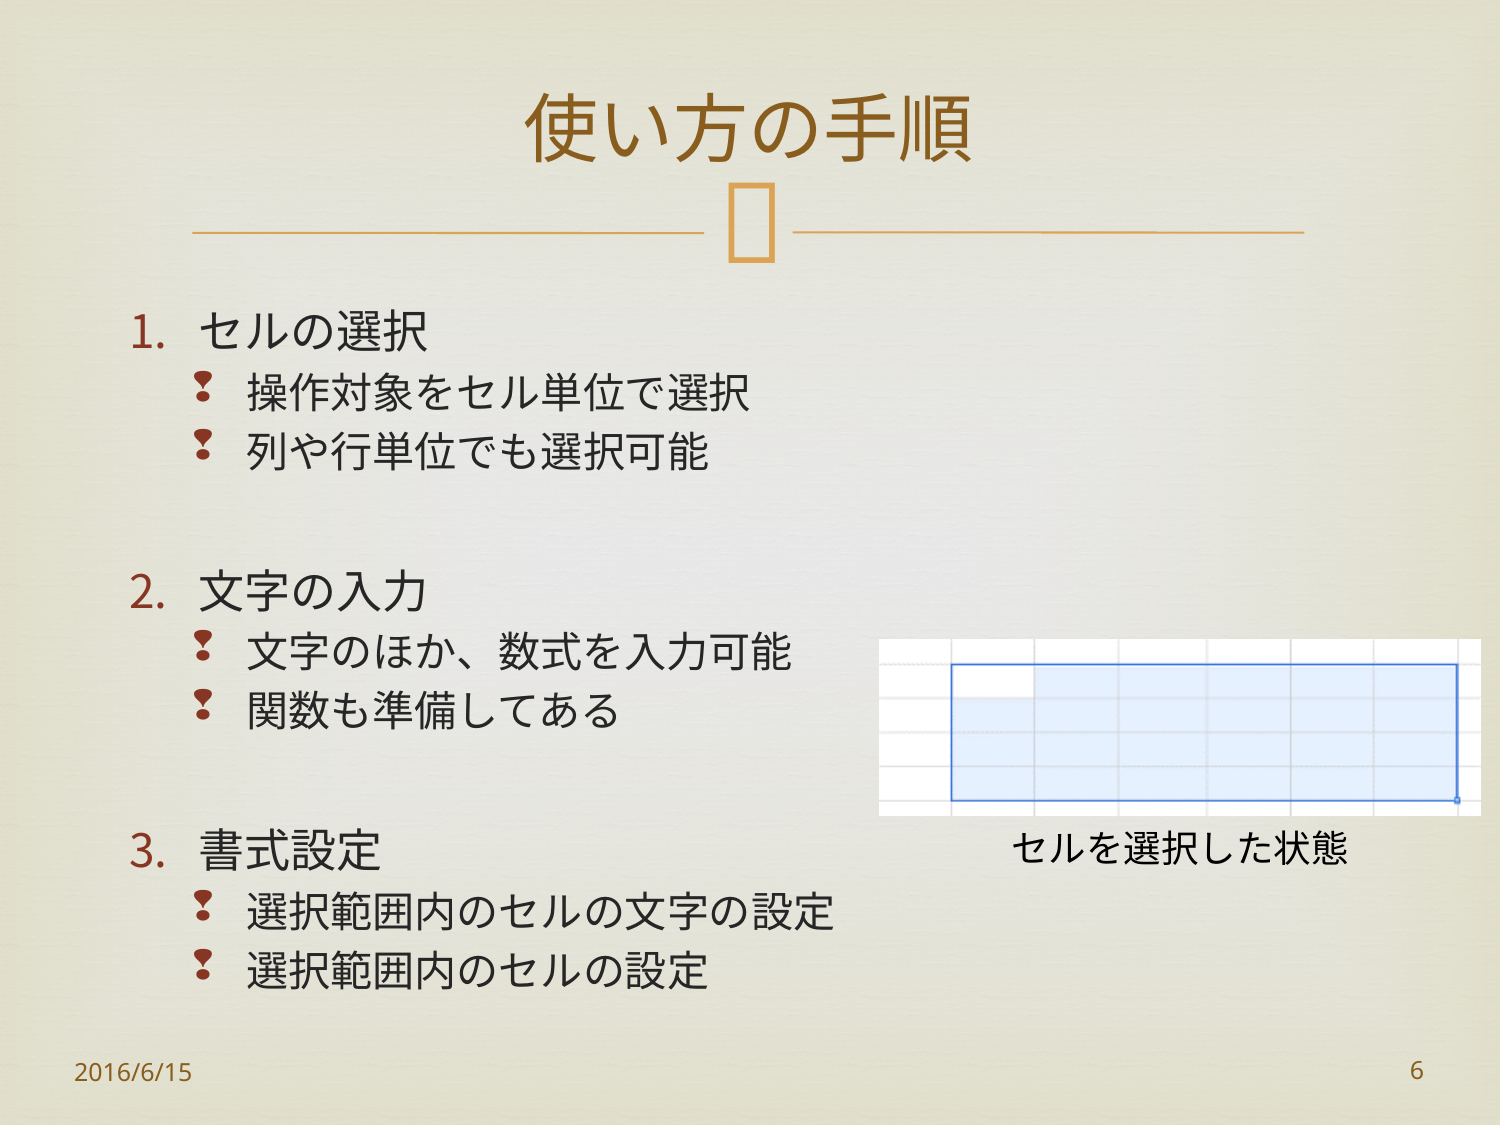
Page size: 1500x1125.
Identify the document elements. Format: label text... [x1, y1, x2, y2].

text_box セルを選択した状態 [996, 827, 1364, 878]
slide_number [59, 1041, 410, 1102]
title 使い方の手順 [112, 40, 1386, 214]
list セルの選択 操作対象をセル単位で選択 列や行単位でも選択可能 文字の入力 文字のほか、数式を入力可能 関数も準備してある 書式設定 選択範囲内のセルの文字の設定 選択範囲内のセルの設定 [114, 295, 1386, 1005]
picture [879, 638, 1481, 817]
slide_number 6 [1089, 1041, 1440, 1102]
